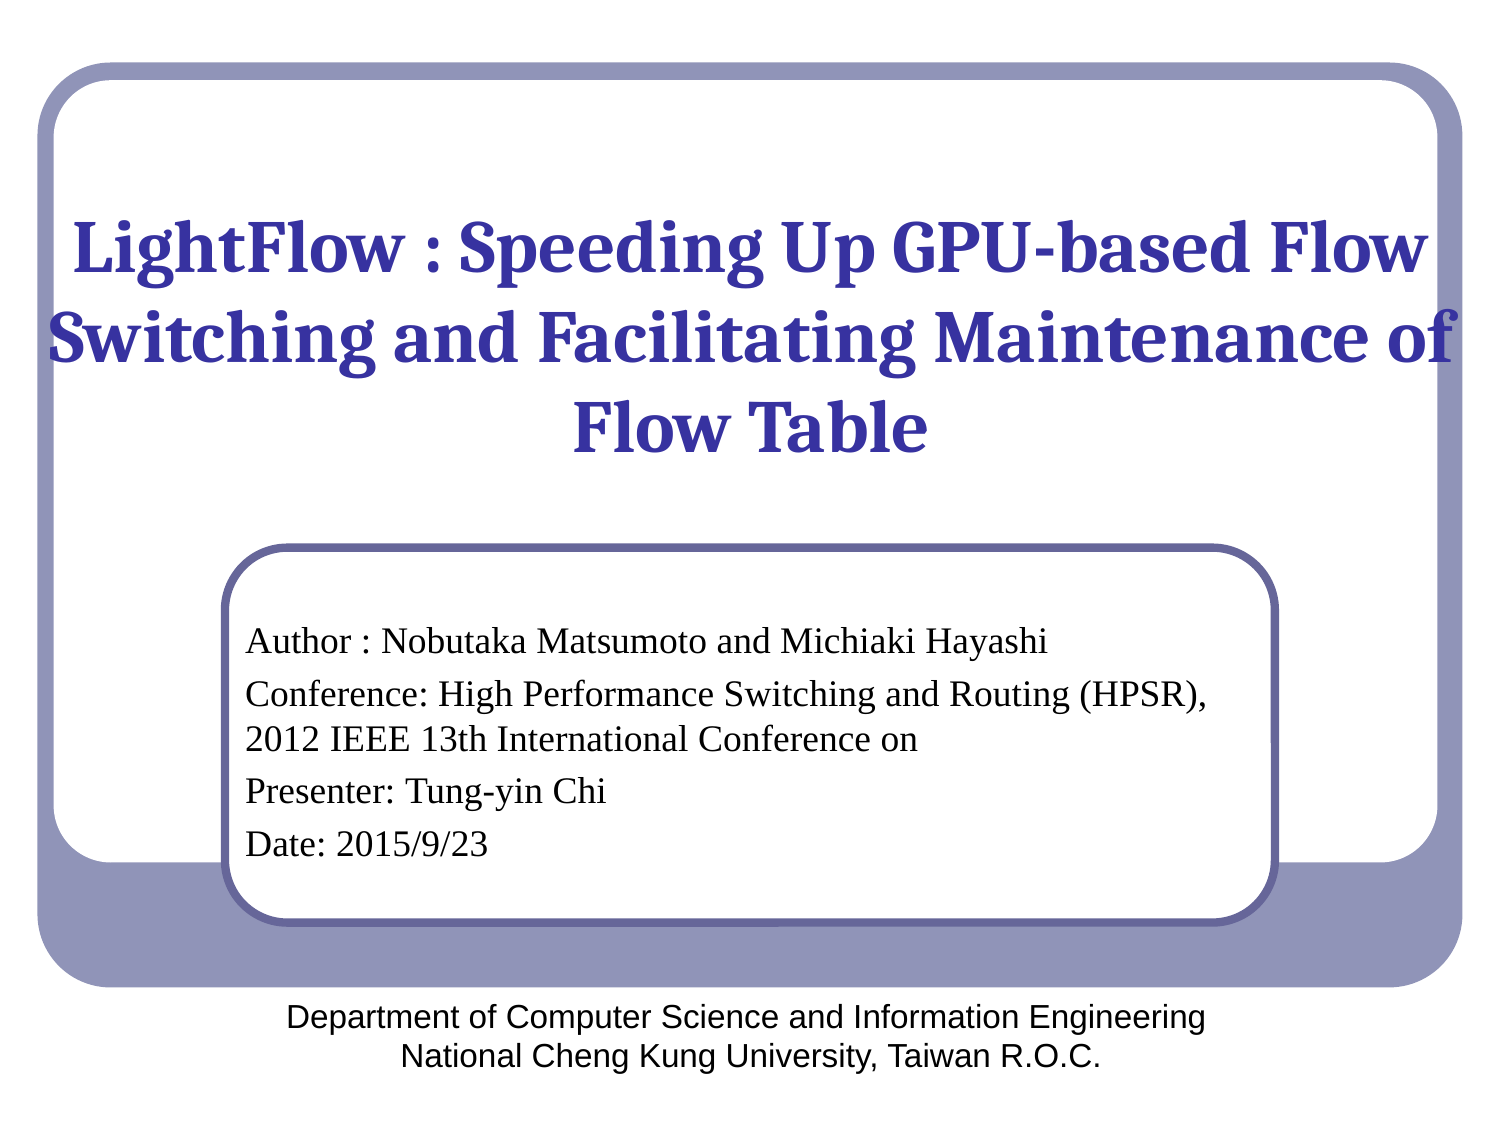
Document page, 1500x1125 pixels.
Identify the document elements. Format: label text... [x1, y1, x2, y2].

text_box Department of Computer Science and Information Engineering National Cheng Kung University, Taiwan R.O.C. [262, 987, 1241, 1082]
subtitle Author : Nobutaka Matsumoto and Michiaki Hayashi Conference: High Performance Switching and Routing (HPSR), 2012 IEEE 13th International Conference on Presenter: Tung-yin Chi Date: 2015/9/23 [230, 562, 1288, 917]
title LightFlow : Speeding Up GPU-based Flow Switching and Facilitating Maintenance of Flow Table [30, 172, 1472, 492]
